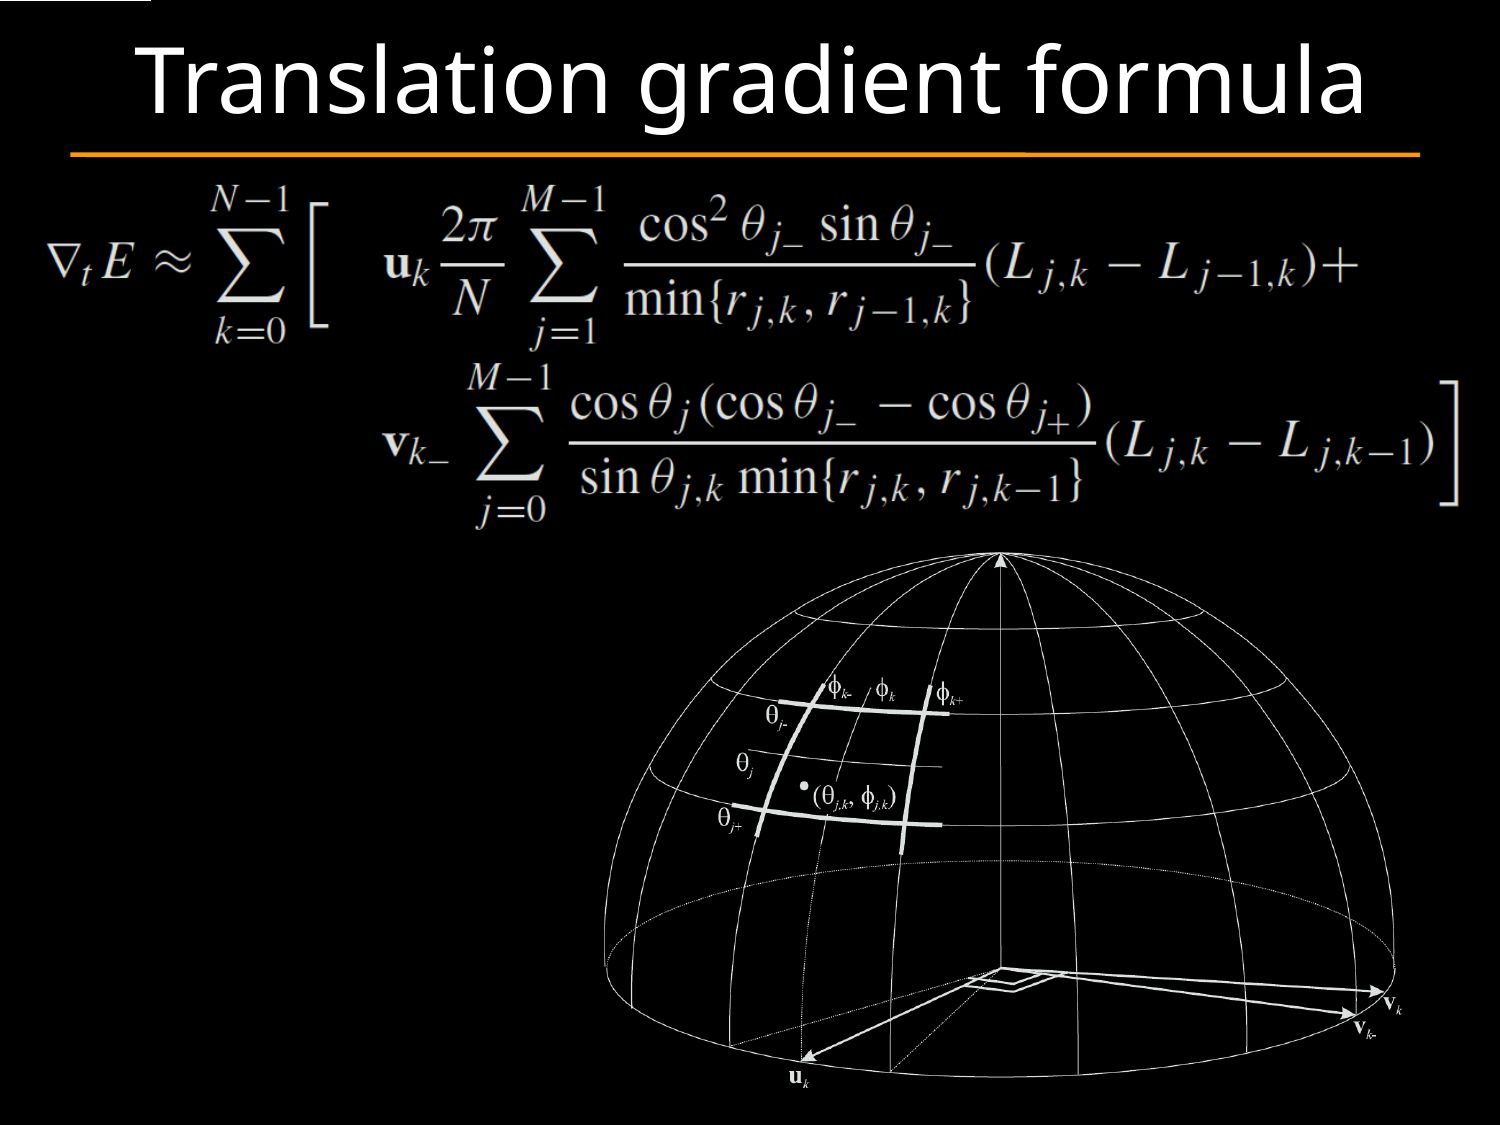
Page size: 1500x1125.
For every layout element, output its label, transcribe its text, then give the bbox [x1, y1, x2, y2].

picture [37, 170, 1463, 1088]
title Translation gradient formula [84, 13, 1421, 155]
